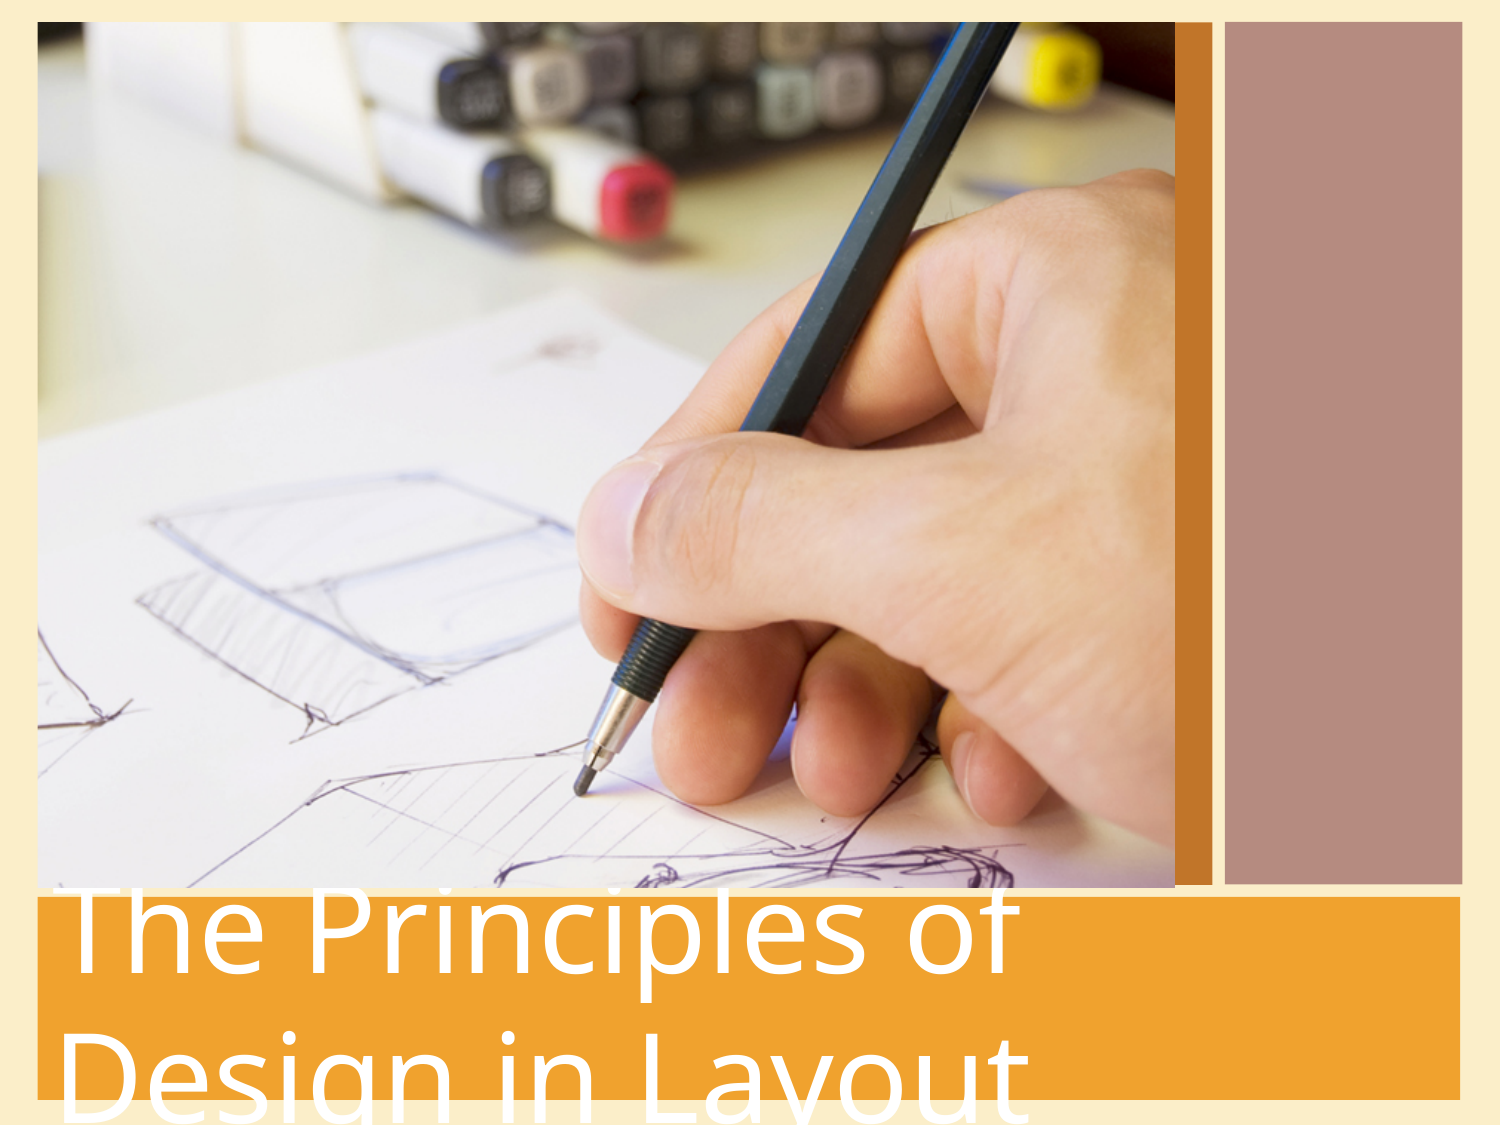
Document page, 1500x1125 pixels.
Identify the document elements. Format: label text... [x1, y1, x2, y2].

list The Principles of Design in Layout [37, 896, 1461, 1100]
picture [37, 22, 1176, 888]
